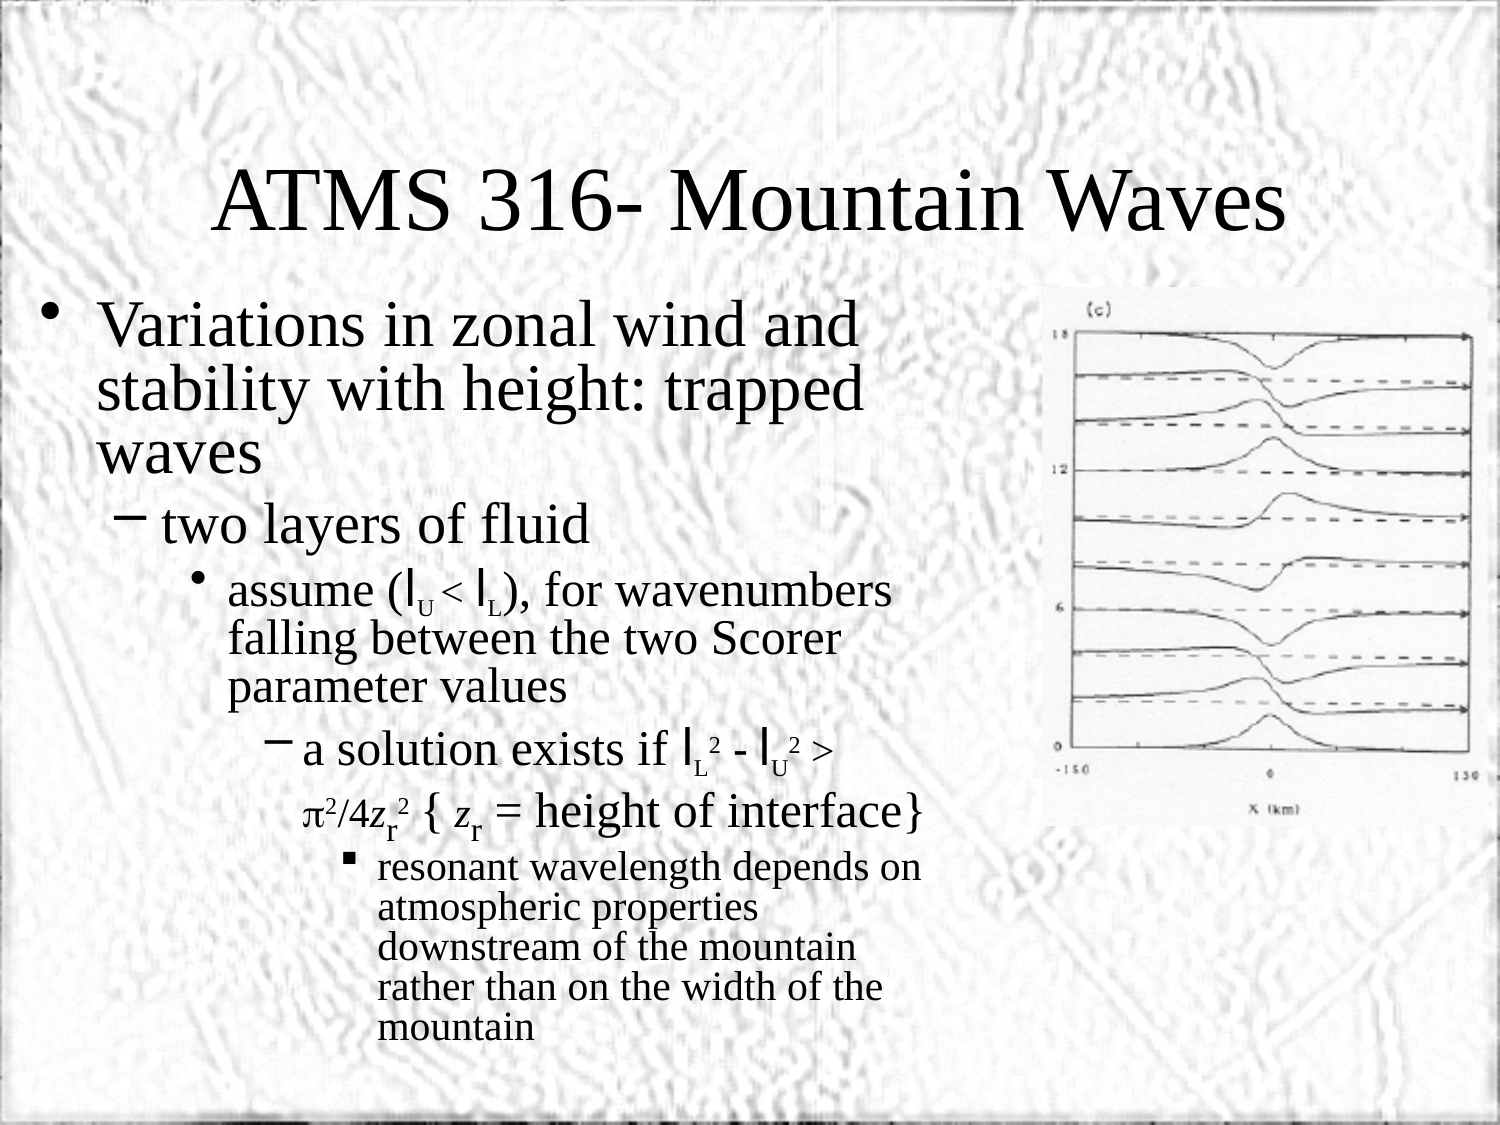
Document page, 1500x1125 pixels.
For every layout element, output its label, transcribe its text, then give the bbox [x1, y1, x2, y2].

picture [0, 0, 1500, 1125]
text_box Variations in zonal wind and stability with height: trapped waves two layers of fluid assume (lU < lL), for wavenumbers falling between the two Scorer parameter values a solution exists if lL2 - lU2 > p2/4zr2 { zr = height of interface} resonant wavelength depends on atmospheric properties downstream of the mountain rather than on the width of the mountain [24, 287, 950, 1100]
title ATMS 316- Mountain Waves [112, 99, 1388, 288]
